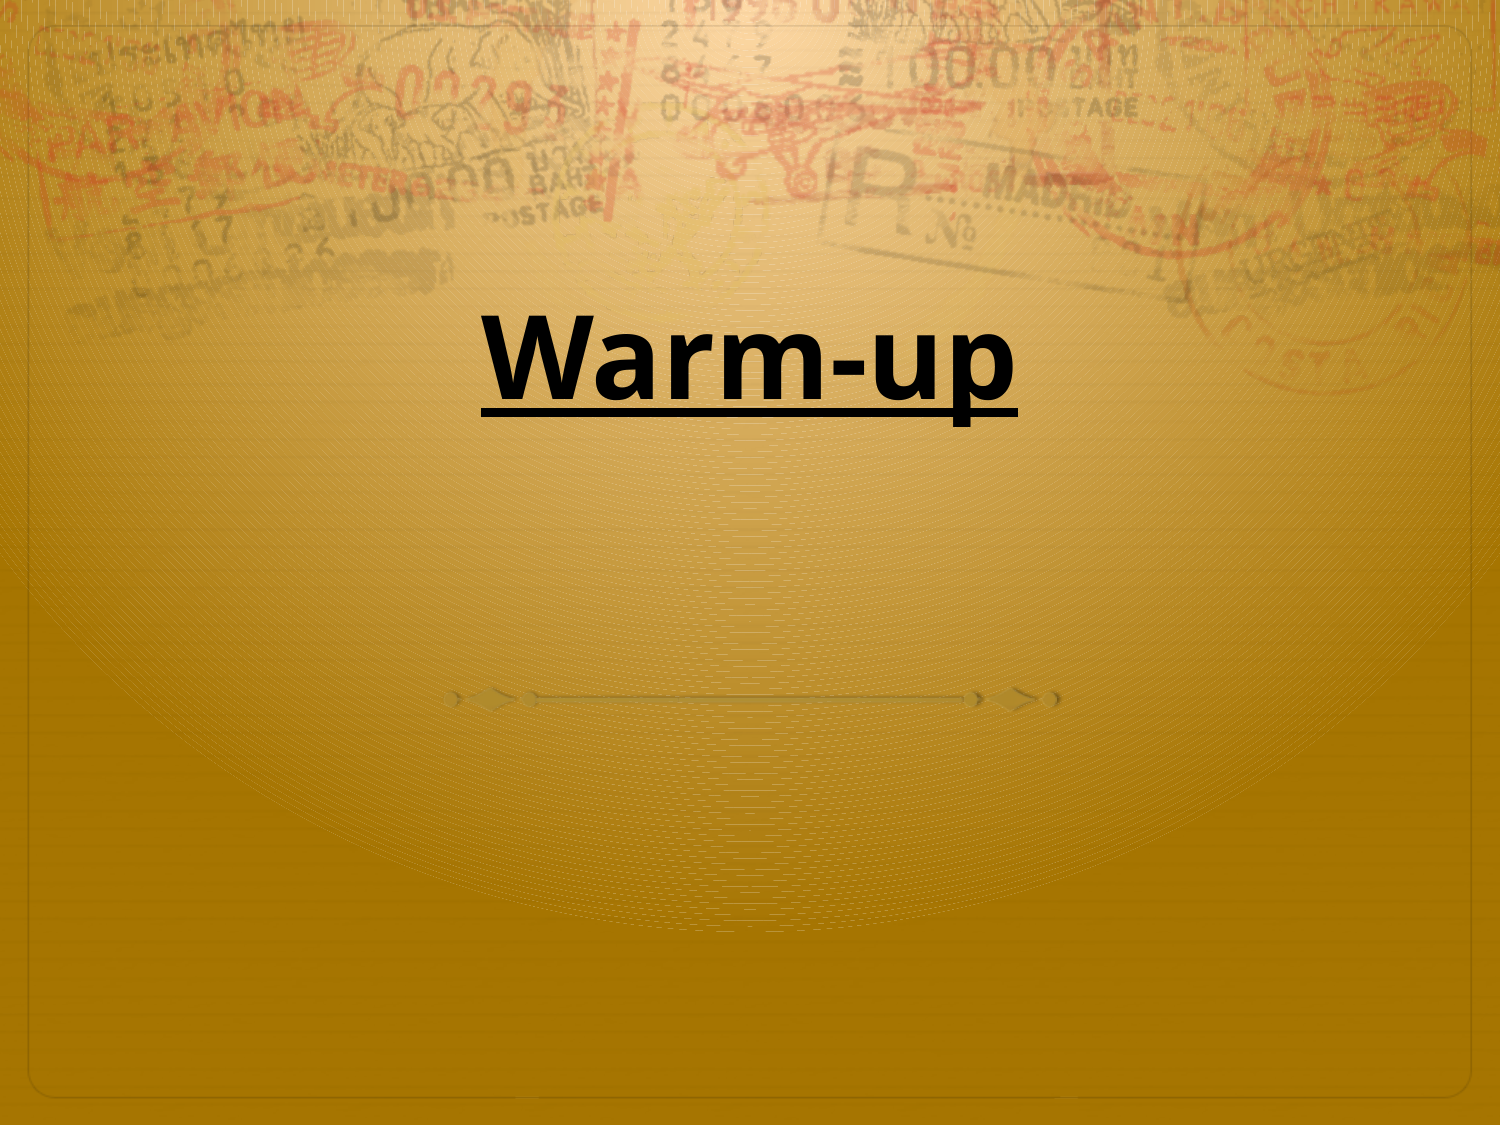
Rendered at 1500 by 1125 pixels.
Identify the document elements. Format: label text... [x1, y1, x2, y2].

title Warm-up [93, 275, 1407, 673]
picture [0, 0, 1500, 1125]
